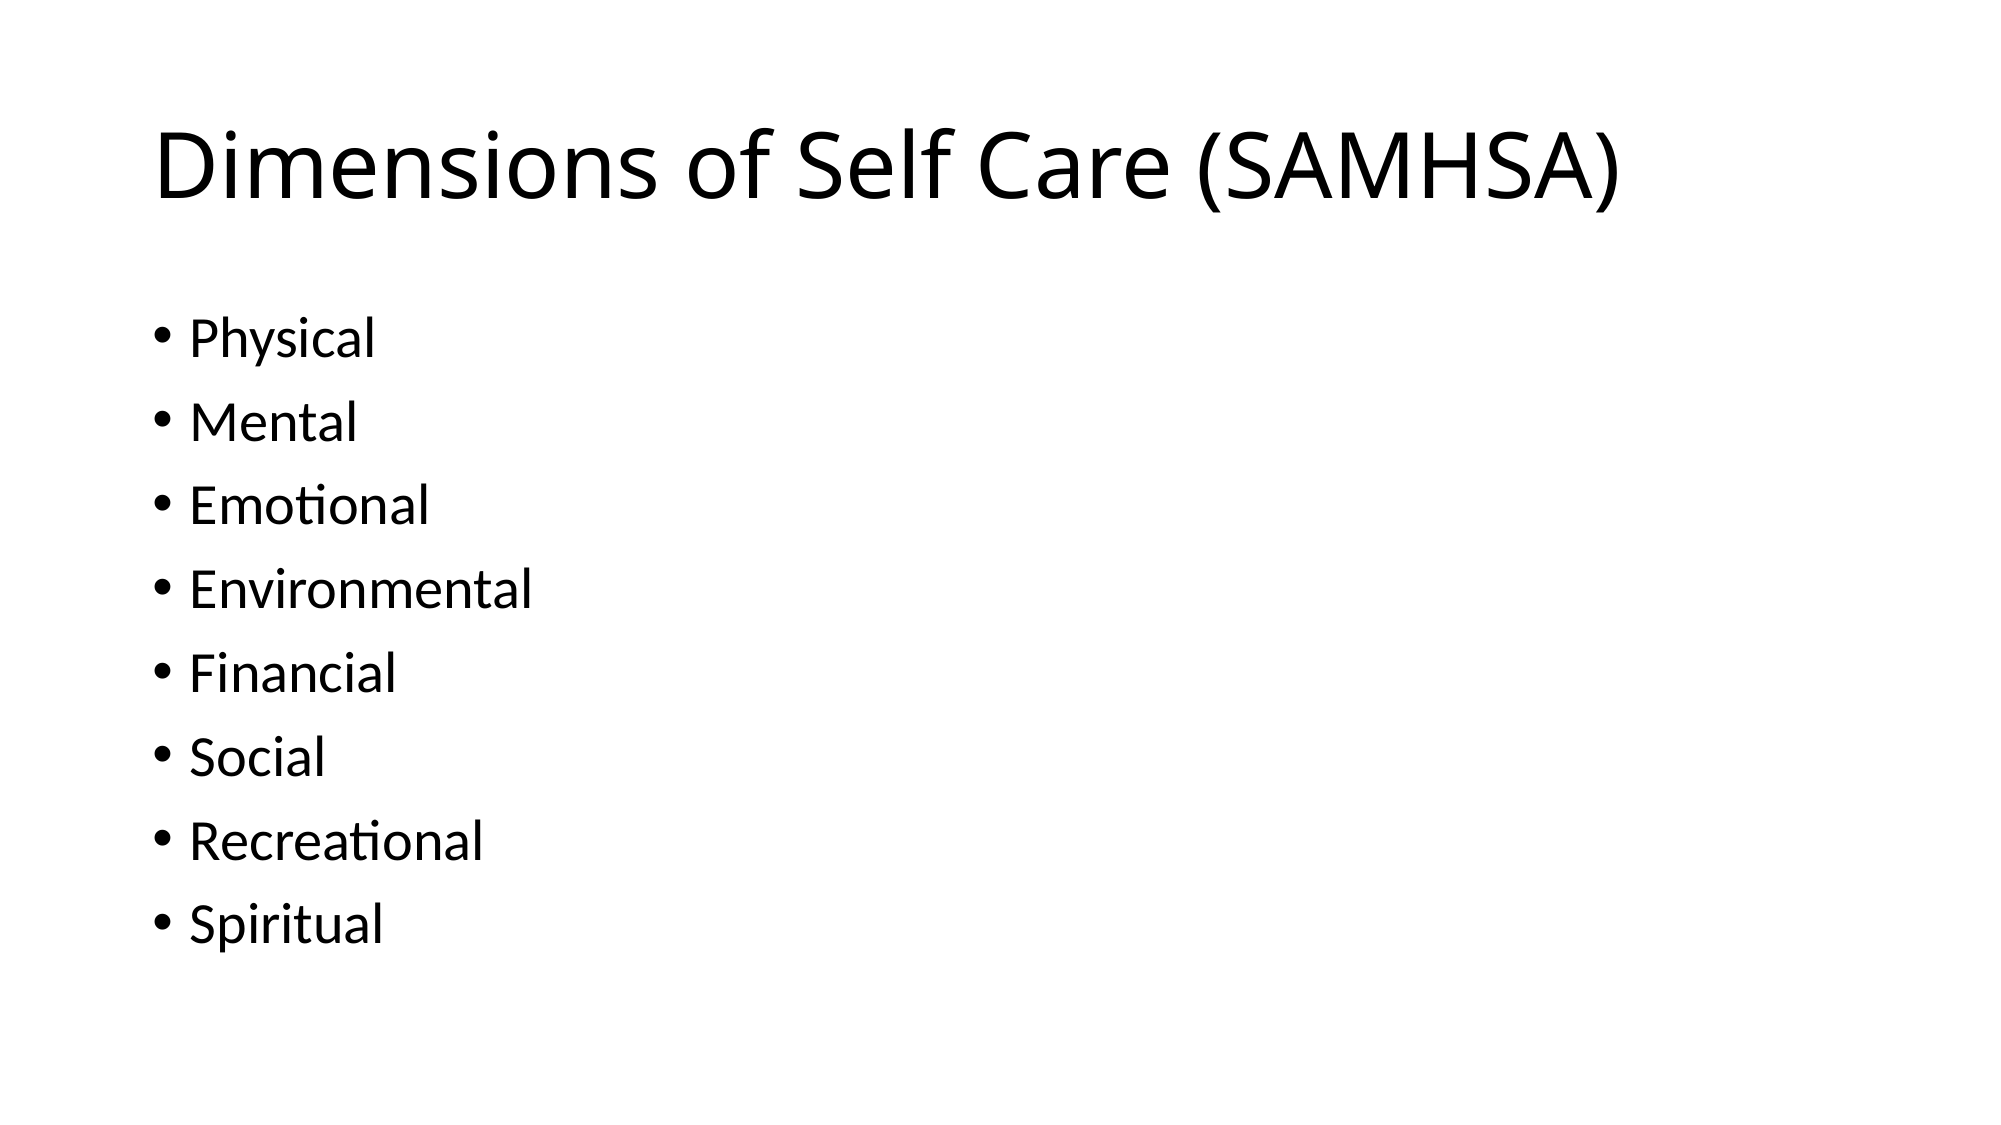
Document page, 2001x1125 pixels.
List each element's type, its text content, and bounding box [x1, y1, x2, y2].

title Dimensions of Self Care (SAMHSA) [137, 59, 1863, 278]
list Physical Mental Emotional Environmental Financial Social Recreational Spiritual [137, 299, 1863, 1014]
